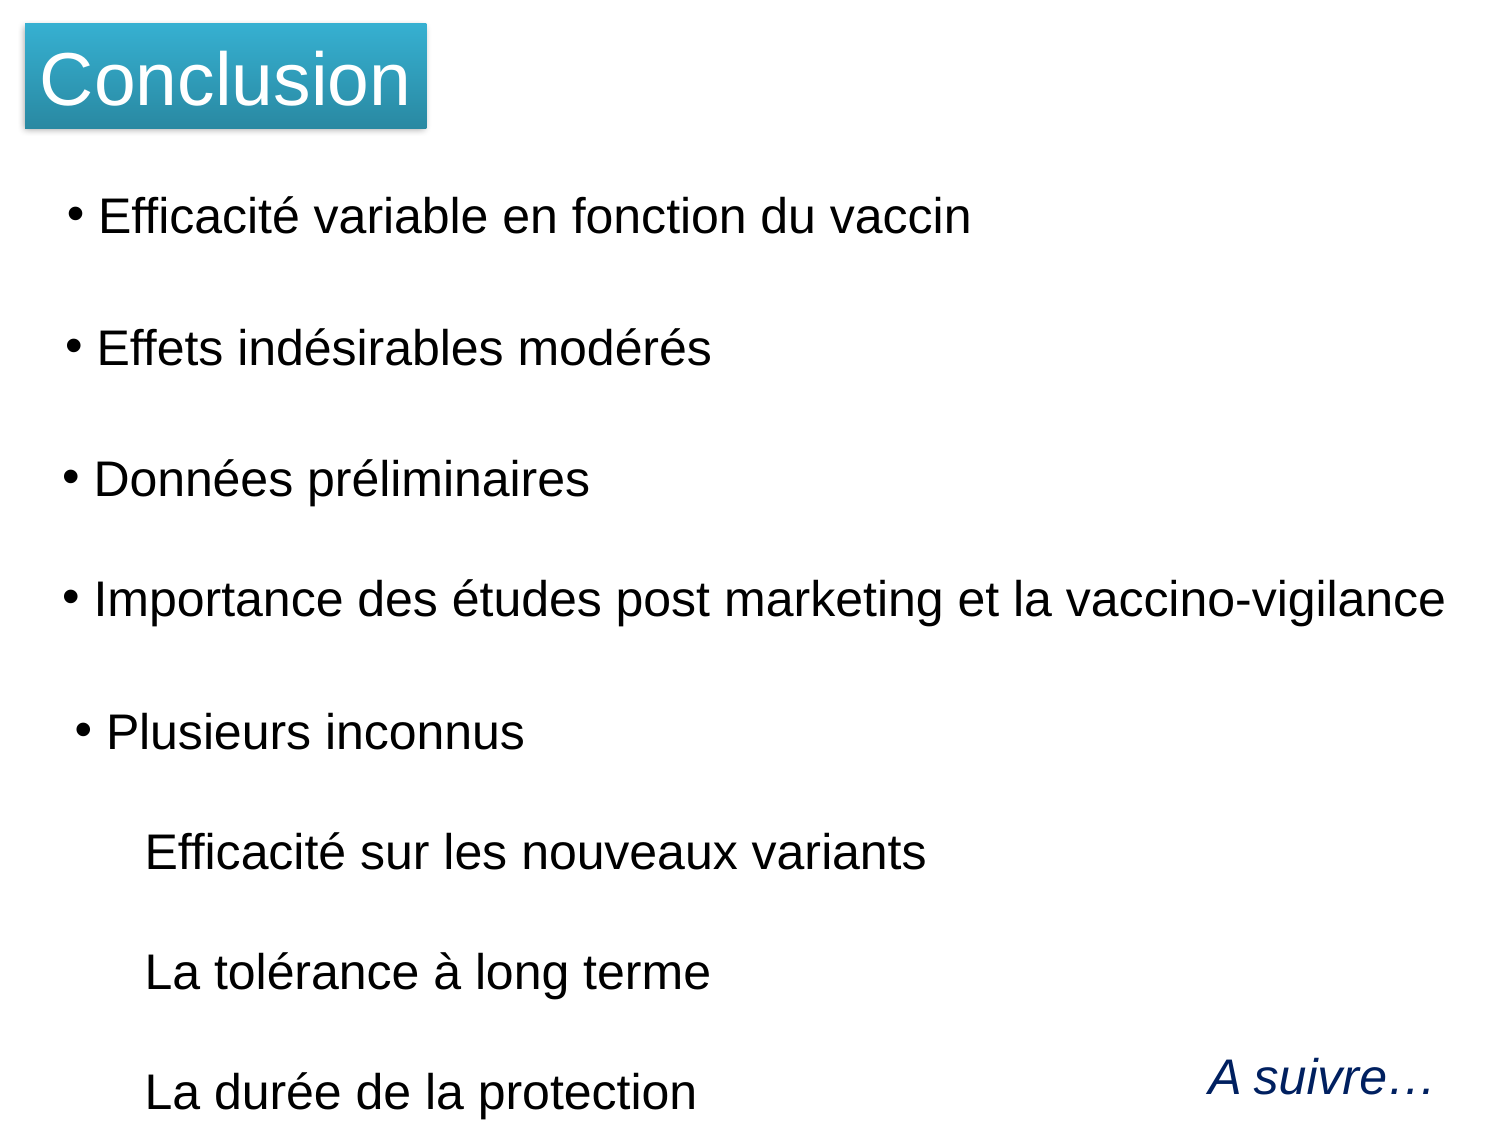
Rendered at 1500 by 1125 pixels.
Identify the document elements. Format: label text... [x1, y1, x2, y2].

text_box Plusieurs inconnus Efficacité sur les nouveaux variants La tolérance à long terme La durée de la protection [59, 692, 957, 1125]
text_box Effets indésirables modérés [50, 307, 742, 383]
text_box A suivre… [1193, 1037, 1452, 1113]
text_box Efficacité variable en fonction du vaccin [52, 175, 1002, 251]
text_box Données préliminaires Importance des études post marketing et la vaccino-vigilance [47, 439, 1476, 634]
text_box Conclusion [25, 23, 427, 129]
